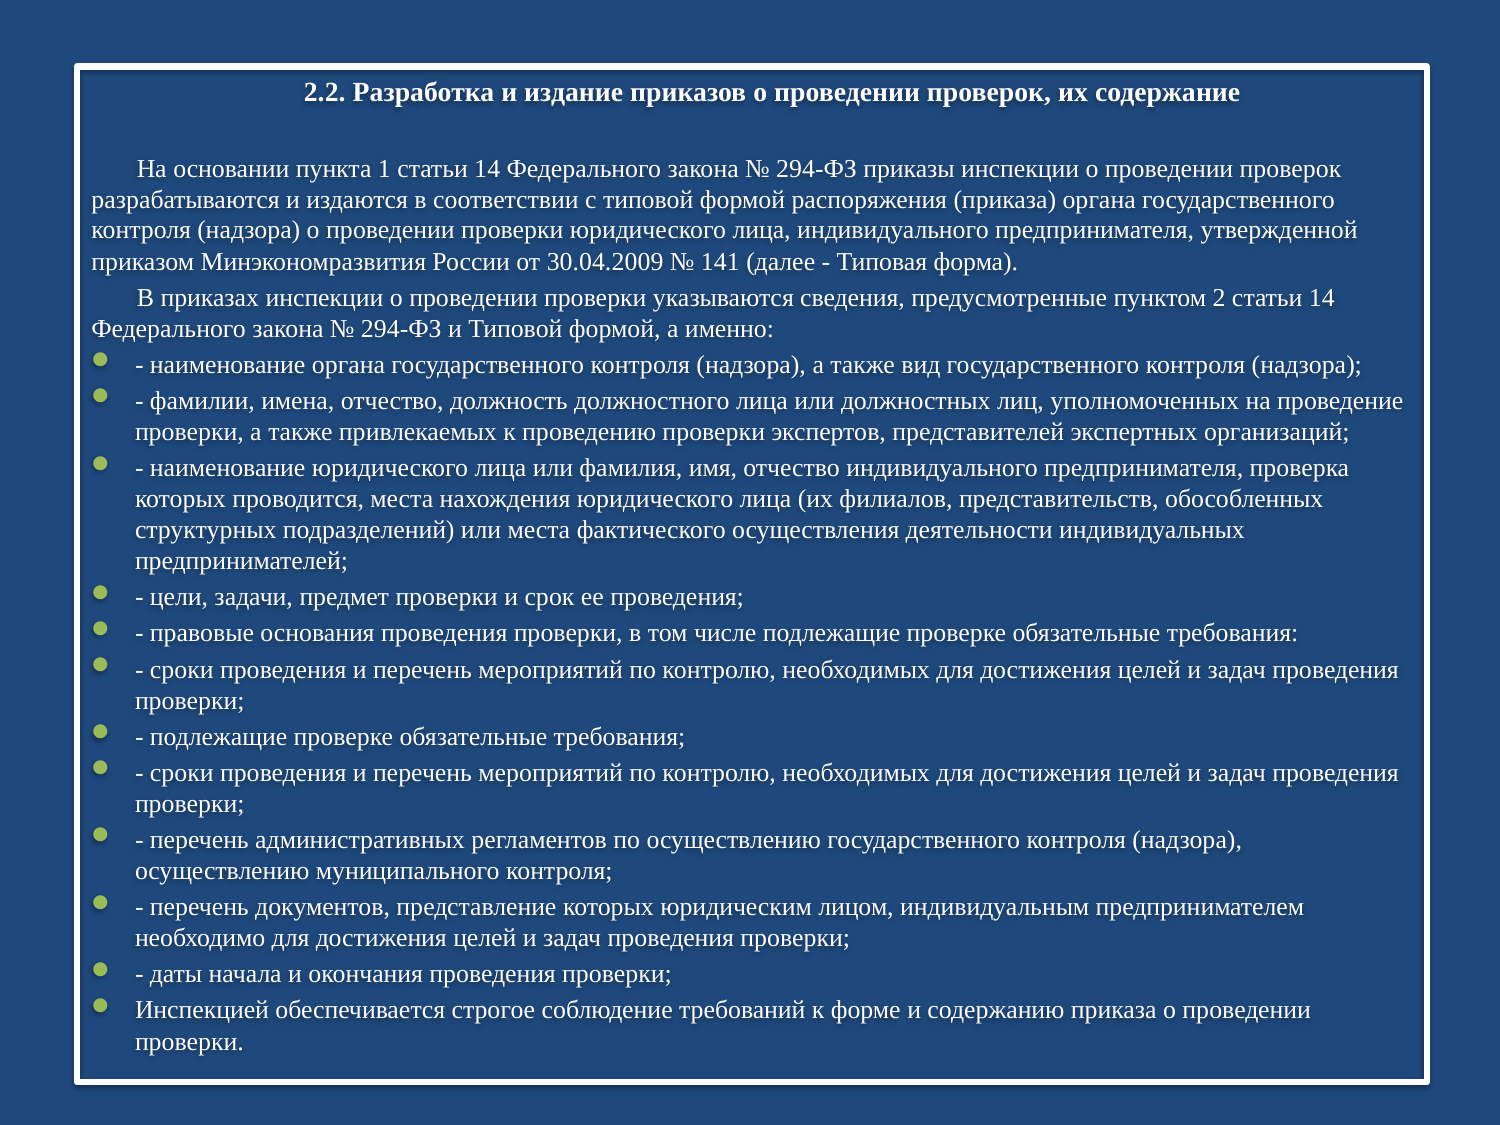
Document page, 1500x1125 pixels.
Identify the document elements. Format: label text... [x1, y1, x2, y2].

list 2.2. Разработка и издание приказов о проведении проверок, их содержание На основании пункта 1 статьи 14 Федерального закона № 294-ФЗ приказы инспекции о проведении проверок разрабатываются и издаются в соответствии с типовой формой распоряжения (приказа) органа государственного контроля (надзора) о проведении проверки юридического лица, индивидуального предпринимателя, утвержденной приказом Минэкономразвития России от 30.04.2009 № 141 (далее - Типовая форма). В приказах инспекции о проведении проверки указываются сведения, предусмотренные пунктом 2 статьи 14 Федерального закона № 294-ФЗ и Типовой формой, а именно: - наименование органа государственного контроля (надзора), а также вид государственного контроля (надзора); - фамилии, имена, отчество, должность должностного лица или должностных лиц, уполномоченных на проведение проверки, а также привлекаемых к проведению проверки экспертов, представителей экспертных организаций; - наименование юридического лица или фамилия, имя, отчество индивидуального предпринимателя, проверка которых проводится, места нахождения юридического лица (их филиалов, представительств, обособленных структурных подразделений) или места фактического осуществления деятельности индивидуальных предпринимателей; - цели, задачи, предмет проверки и срок ее проведения; - правовые основания проведения проверки, в том числе подлежащие проверке обязательные требования: - сроки проведения и перечень мероприятий по контролю, необходимых для достижения целей и задач проведения проверки; - подлежащие проверке обязательные требования; - сроки проведения и перечень мероприятий по контролю, необходимых для достижения целей и задач проведения проверки; - перечень административных регламентов по осуществлению государственного контроля (надзора), осуществлению муниципального контроля; - перечень документов, представление которых юридическим лицом, индивидуальным предпринимателем необходимо для достижения целей и задач проведения проверки; - даты начала и окончания проведения проверки; Инспекцией обеспечивается строгое соблюдение требований к форме и содержанию приказа о проведении проверки. [74, 63, 1430, 1085]
